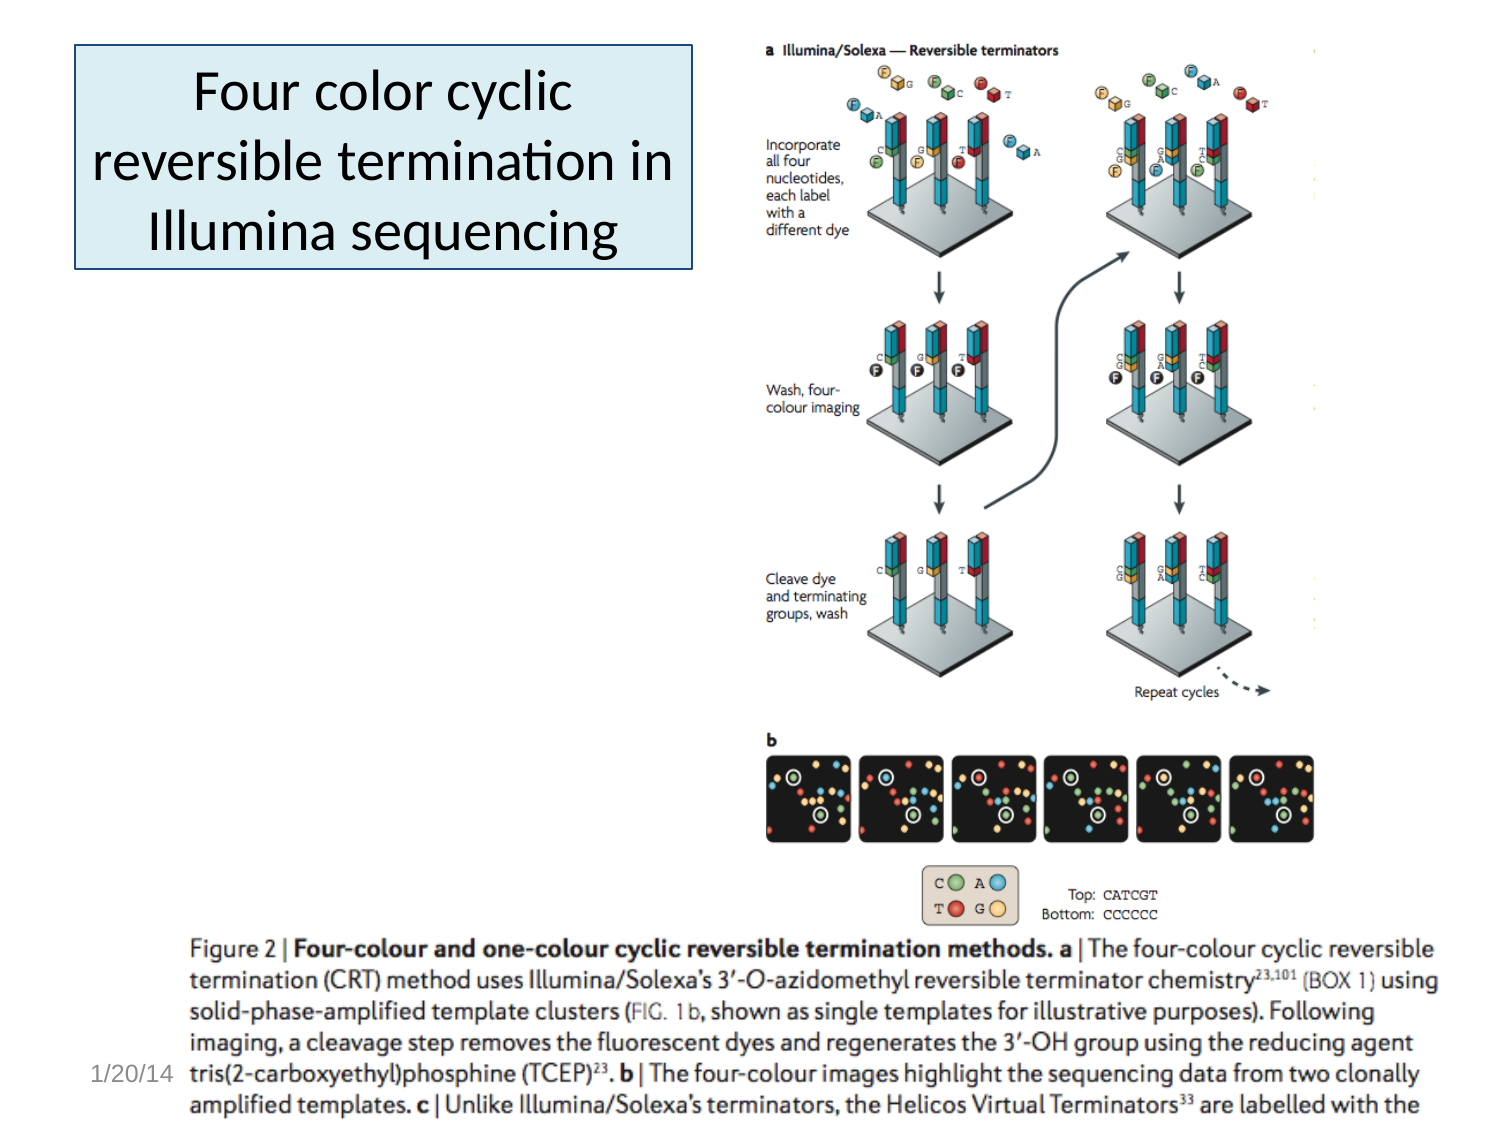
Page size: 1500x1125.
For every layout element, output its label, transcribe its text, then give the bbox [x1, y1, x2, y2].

picture [180, 36, 1452, 1122]
title Four color cyclic reversible termination in Illumina sequencing [74, 44, 693, 270]
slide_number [75, 1042, 174, 1103]
